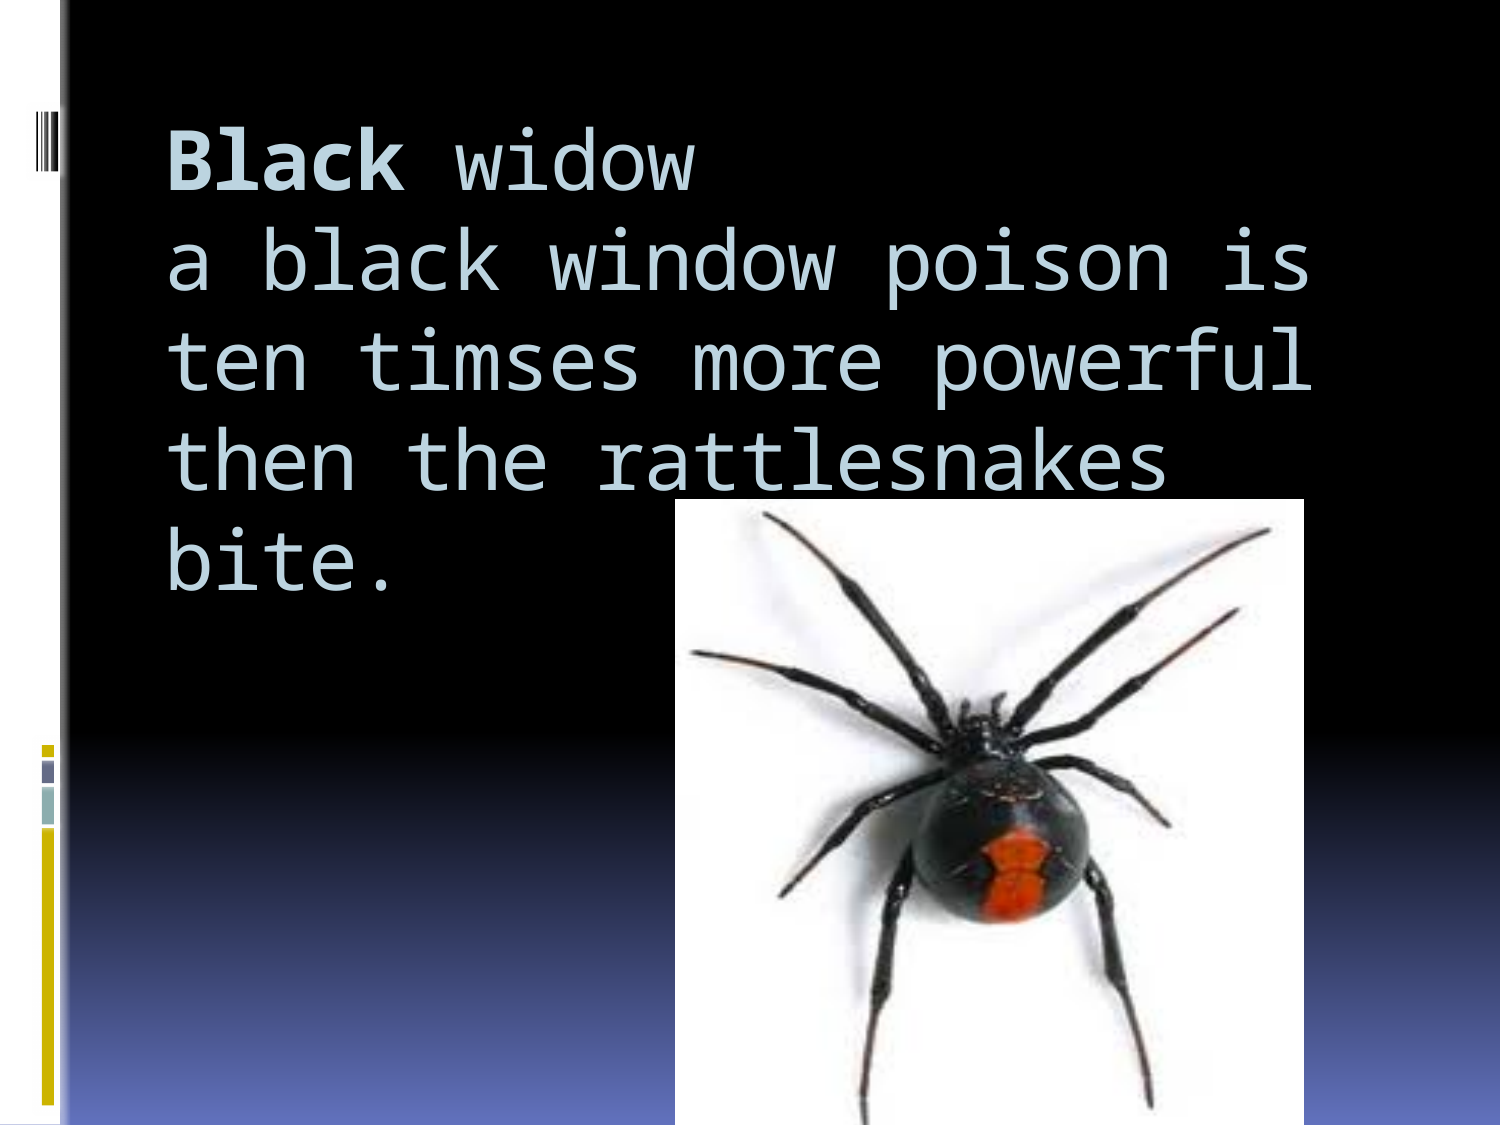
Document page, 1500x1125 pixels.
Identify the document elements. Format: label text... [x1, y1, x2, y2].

picture [674, 499, 1304, 1125]
title Black widow a black window poison is ten timses more powerful then the rattlesnakes bite. [150, 99, 1425, 250]
